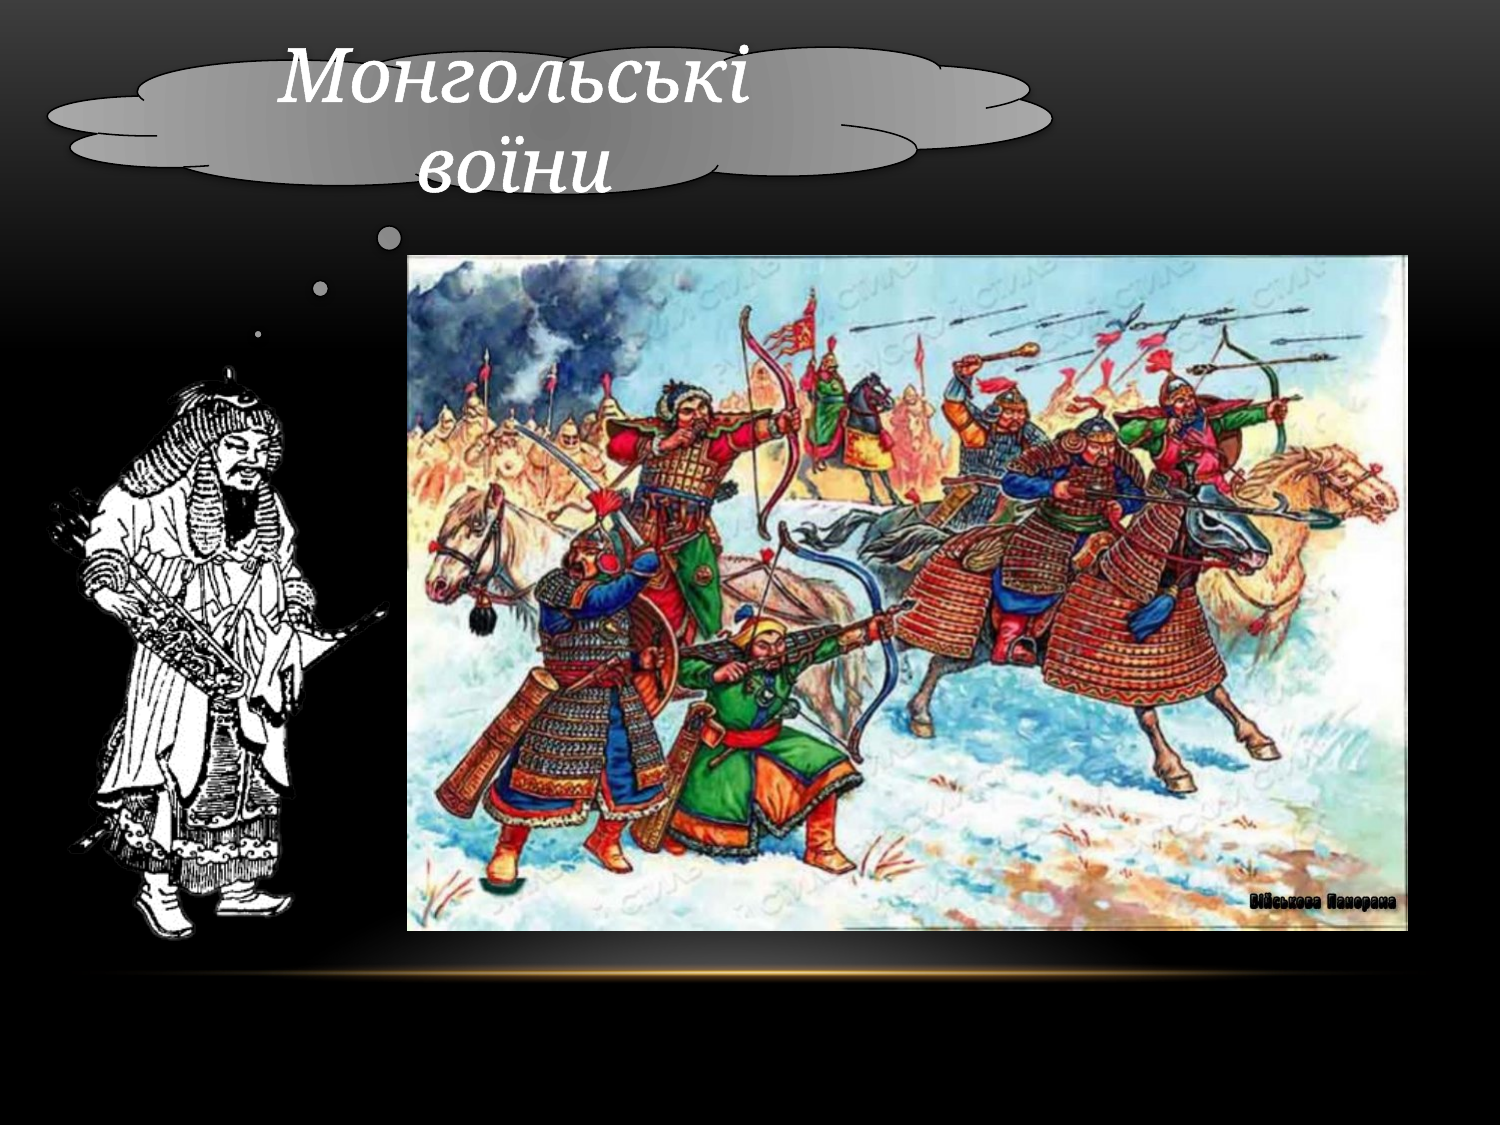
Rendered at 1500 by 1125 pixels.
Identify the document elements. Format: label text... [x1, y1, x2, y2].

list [407, 255, 1408, 931]
text_box Монгольські воїни [311, 279, 330, 298]
picture [0, 0, 1500, 1125]
text_box Монгольські воїни [46, 46, 1054, 196]
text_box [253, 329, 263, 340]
text_box Монгольські воїни [376, 225, 403, 252]
